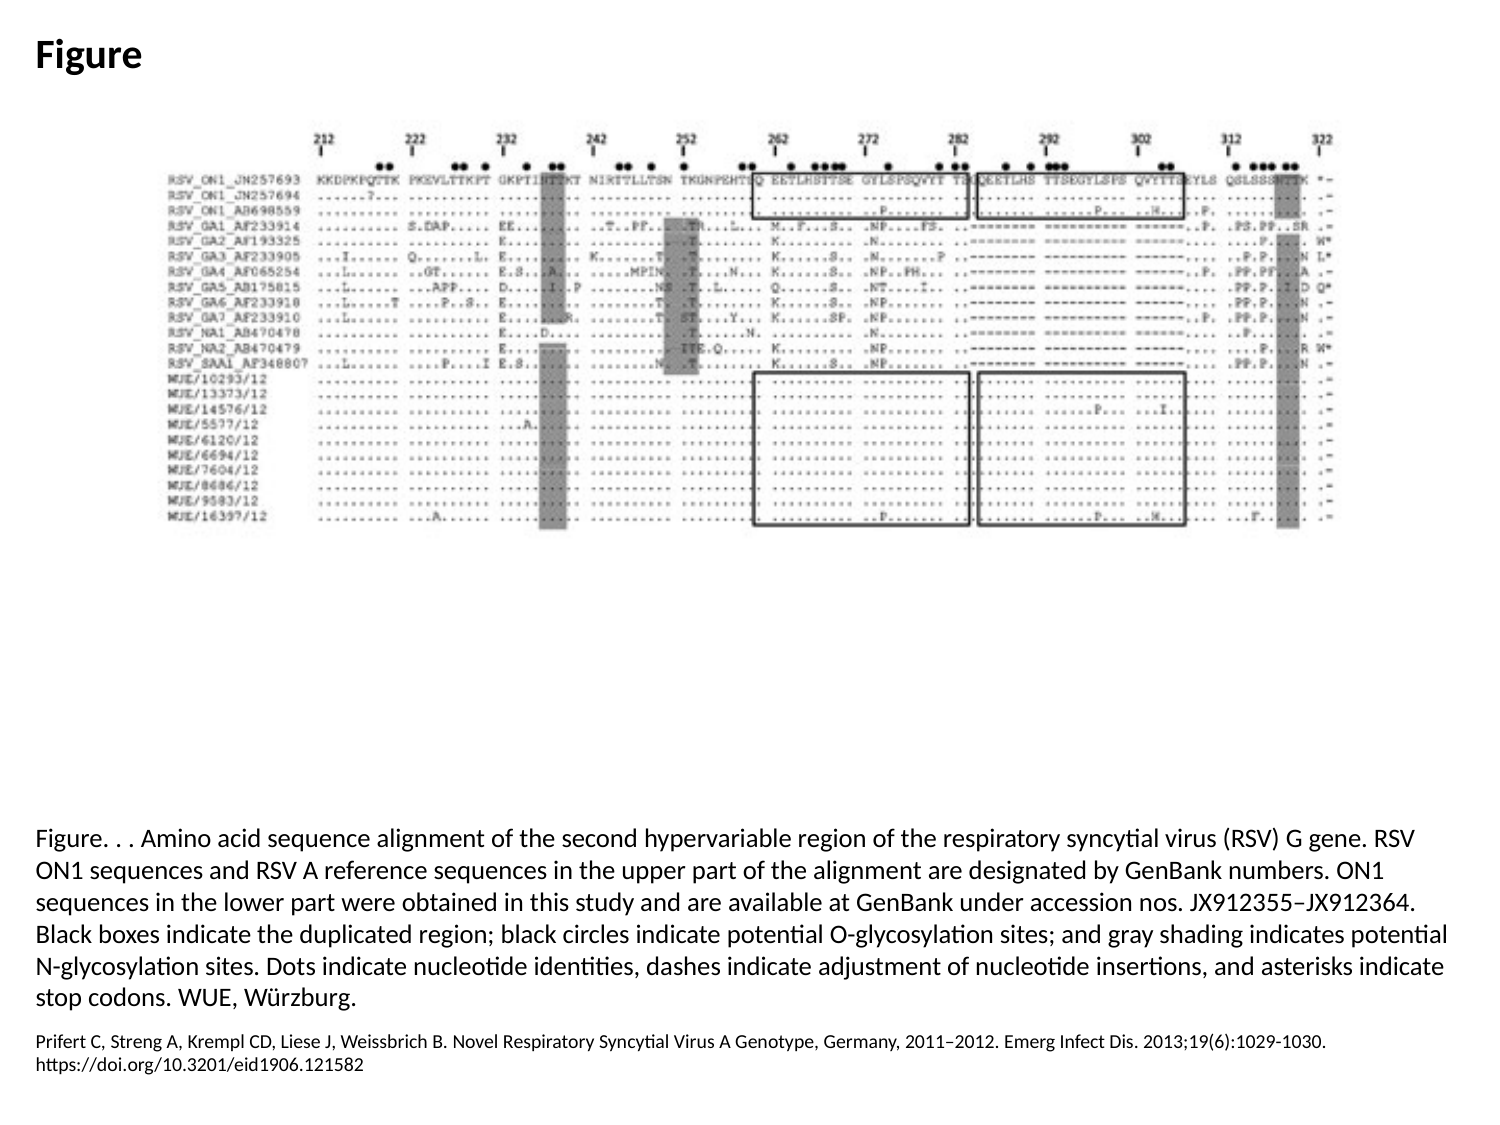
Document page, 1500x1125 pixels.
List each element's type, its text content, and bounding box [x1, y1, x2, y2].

text_box Figure. . . Amino acid sequence alignment of the second hypervariable region of the respiratory syncytial virus (RSV) G gene. RSV ON1 sequences and RSV A reference sequences in the upper part of the alignment are designated by GenBank numbers. ON1 sequences in the lower part were obtained in this study and are available at GenBank under accession nos. JX912355–JX912364. Black boxes indicate the duplicated region; black circles indicate potential O-glycosylation sites; and gray shading indicates potential N-glycosylation sites. Dots indicate nucleotide identities, dashes indicate adjustment of nucleotide insertions, and asterisks indicate stop codons. WUE, Würzburg. [19, 810, 1481, 1019]
text_box Figure [19, 19, 1481, 85]
text_box Prifert C, Streng A, Krempl CD, Liese J, Weissbrich B. Novel Respiratory Syncytial Virus A Genotype, Germany, 2011–2012. Emerg Infect Dis. 2013;19(6):1029-1030. https://doi.org/10.3201/eid1906.121582 [19, 1019, 1481, 1085]
picture [124, 103, 1376, 561]
